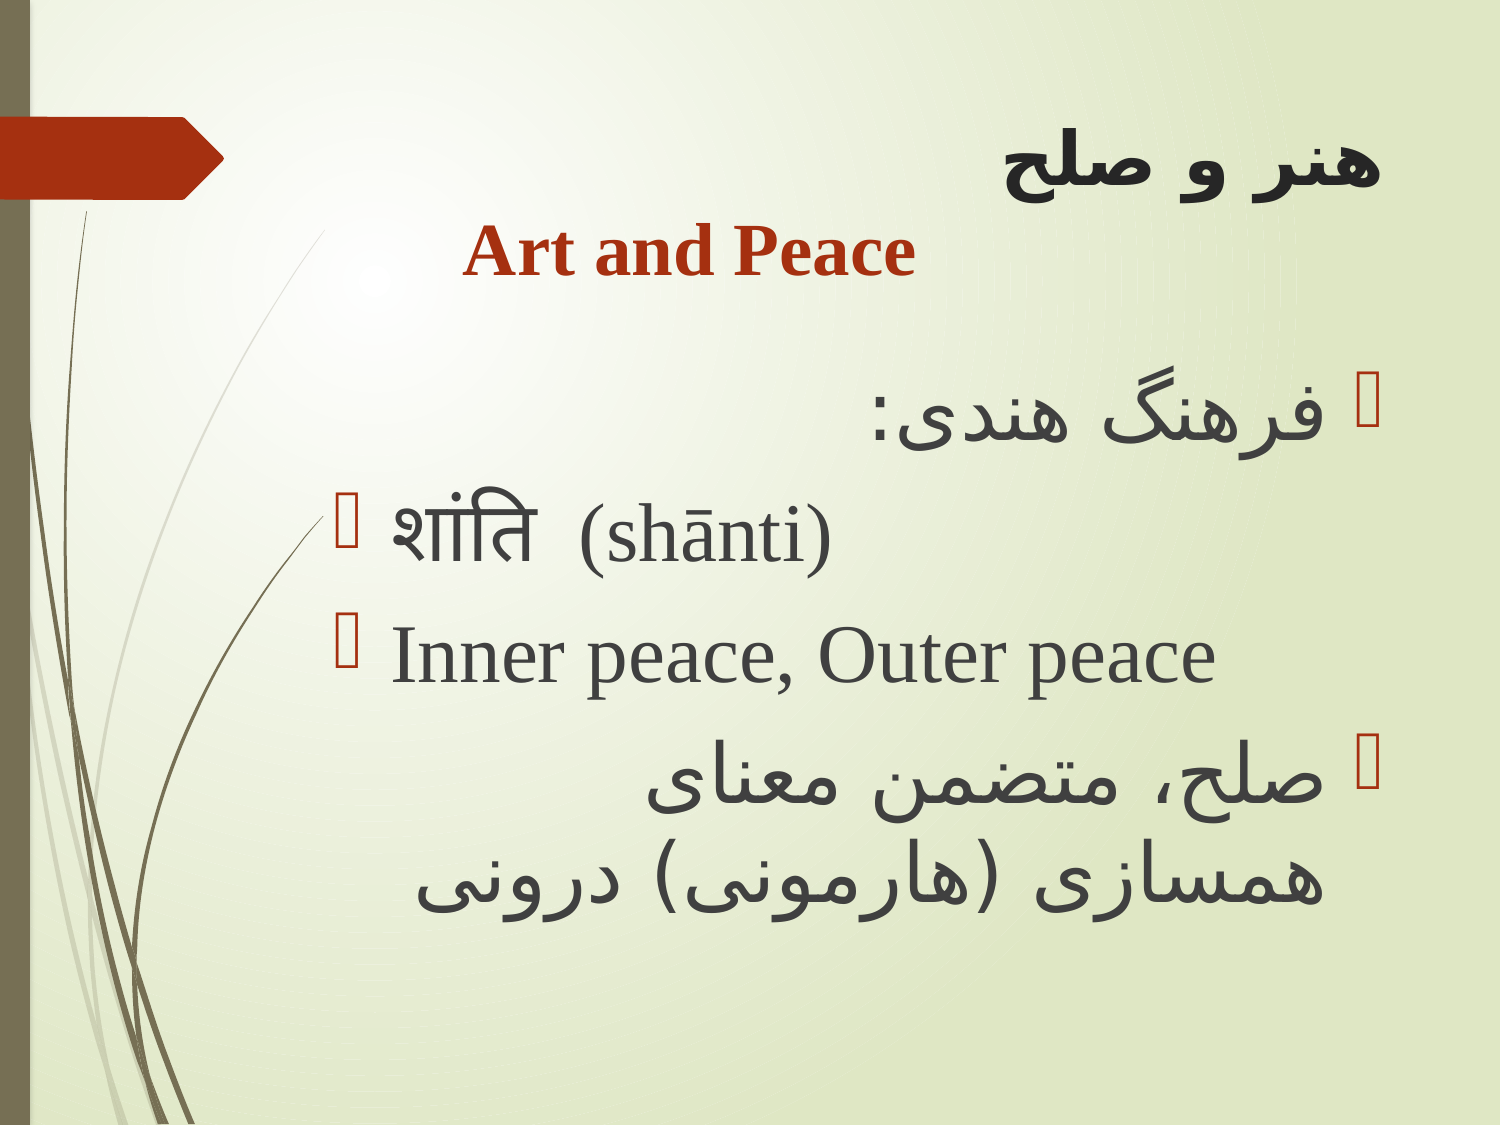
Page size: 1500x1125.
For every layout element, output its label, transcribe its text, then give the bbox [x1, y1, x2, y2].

list فرهنگ هندی: शांति (shānti) Inner peace, Outer peace صلح، متضمن معنای همسازی (هارمونی) درونی [318, 350, 1400, 970]
title هنر و صلح Art and Peace [319, 102, 1400, 313]
